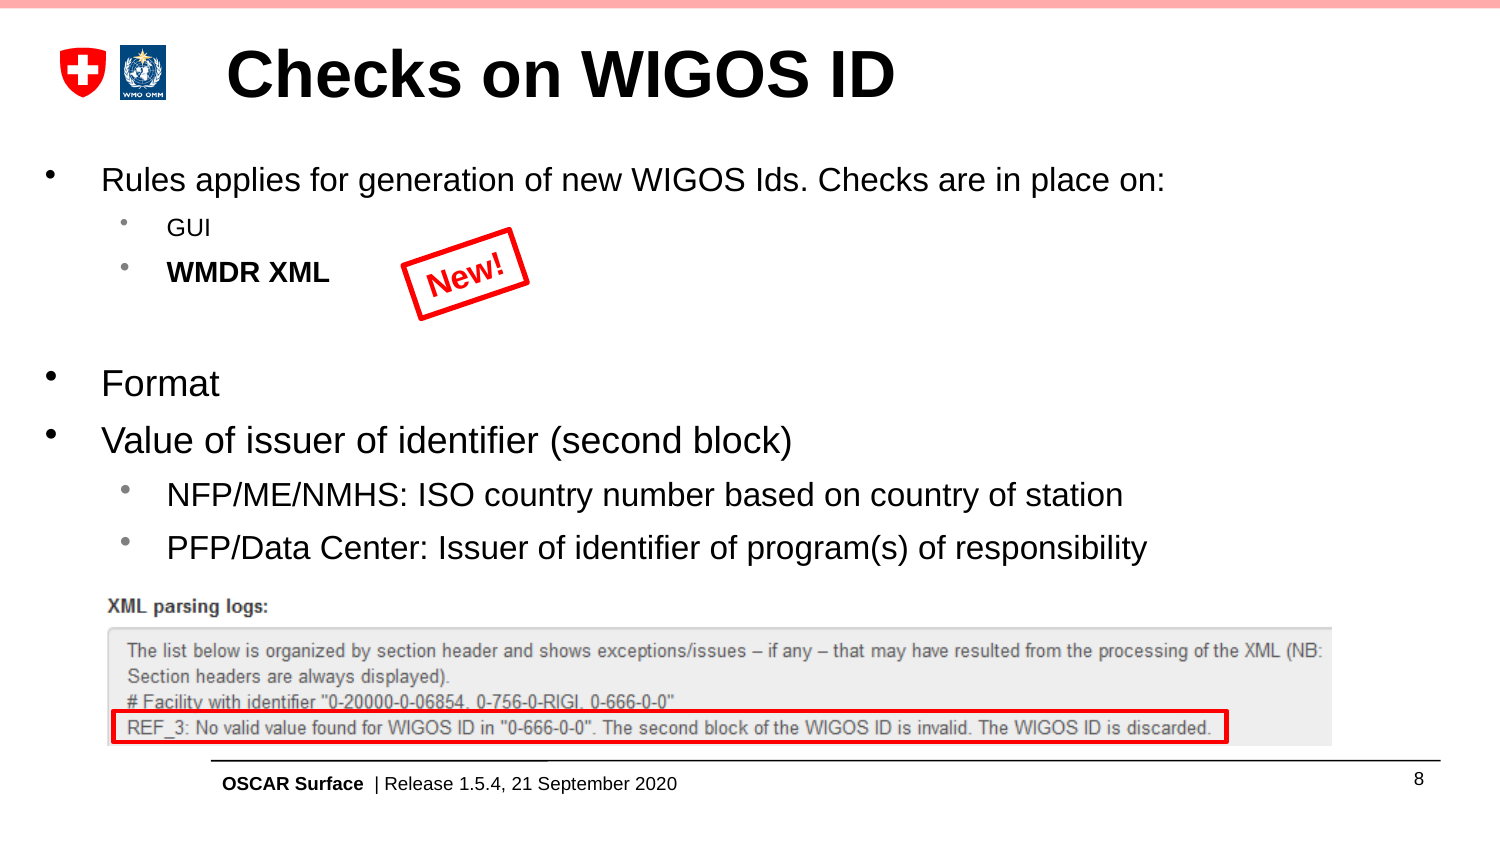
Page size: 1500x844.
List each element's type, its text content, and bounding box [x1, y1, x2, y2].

picture [120, 45, 166, 100]
title Checks on WIGOS ID [211, 23, 1458, 114]
text_box New! [403, 229, 528, 319]
picture [92, 573, 1332, 746]
list Rules applies for generation of new WIGOS Ids. Checks are in place on: GUI WMDR XML Format Value of issuer of identifier (second block) NFP/ME/NMHS: ISO country number based on country of station PFP/Data Center: Issuer of identifier of program(s) of responsibility [29, 151, 1483, 720]
